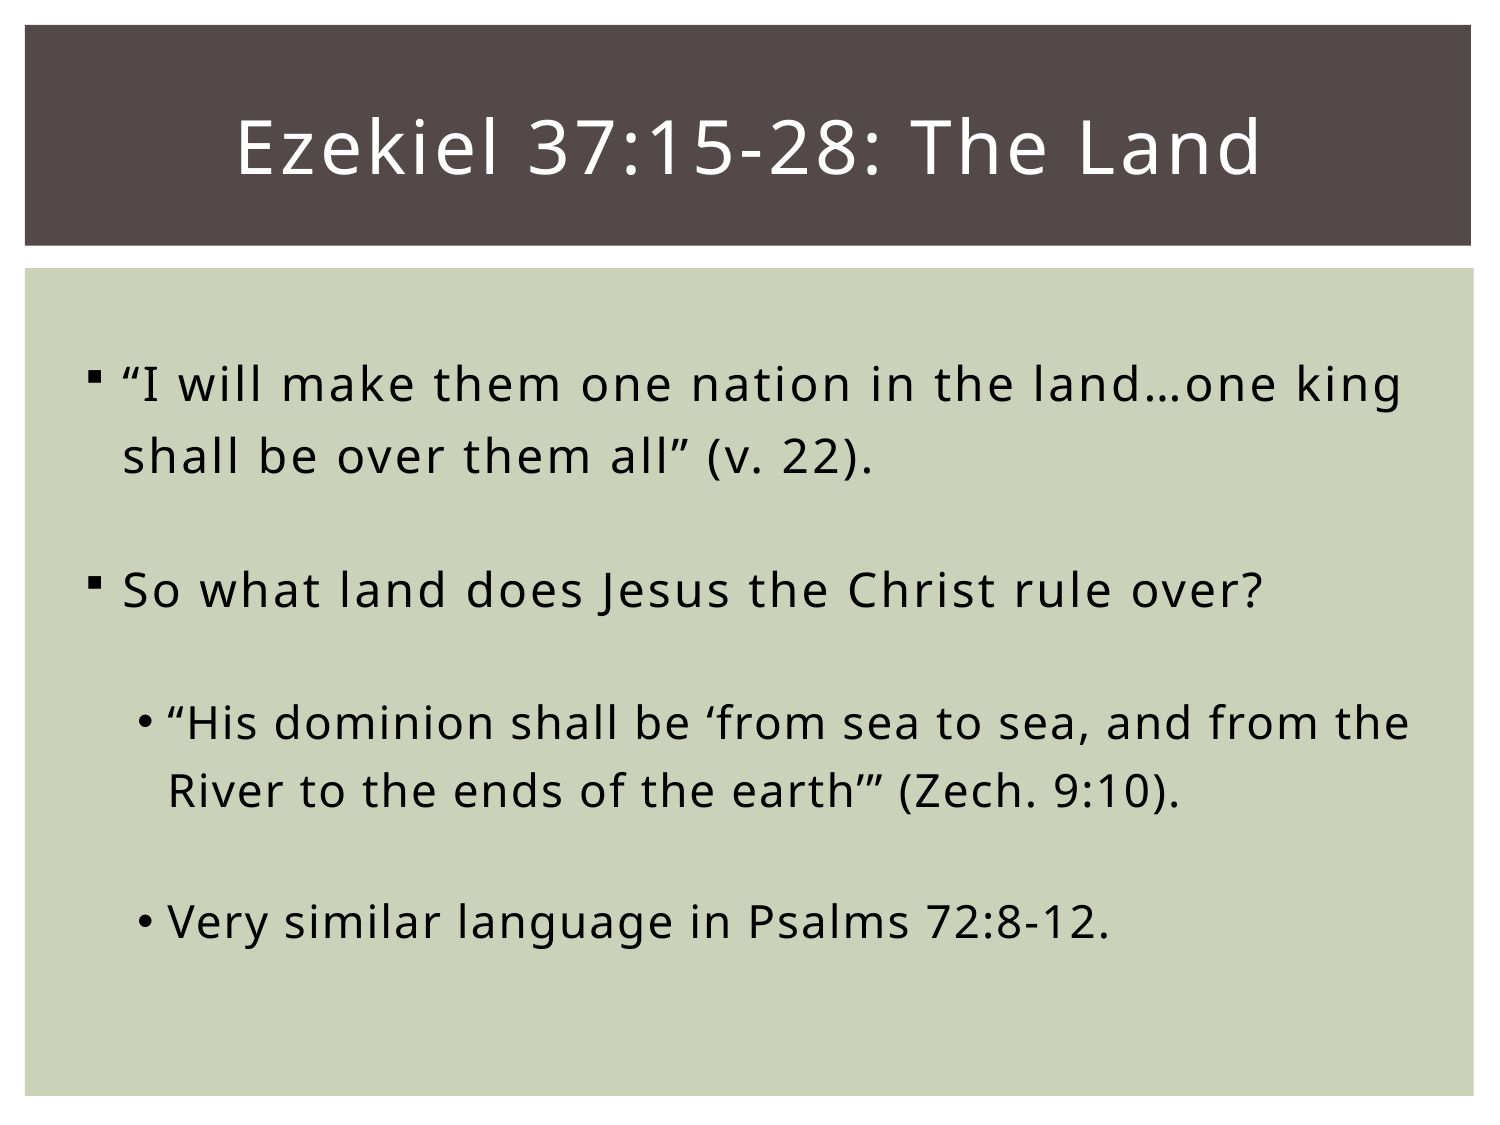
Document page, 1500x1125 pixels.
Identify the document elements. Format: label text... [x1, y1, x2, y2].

list “I will make them one nation in the land…one king shall be over them all” (v. 22). So what land does Jesus the Christ rule over? “His dominion shall be ‘from sea to sea, and from the River to the ends of the earth’” (Zech. 9:10). Very similar language in Psalms 72:8-12. [62, 281, 1442, 1005]
title Ezekiel 37:15-28: The Land [62, 58, 1438, 232]
